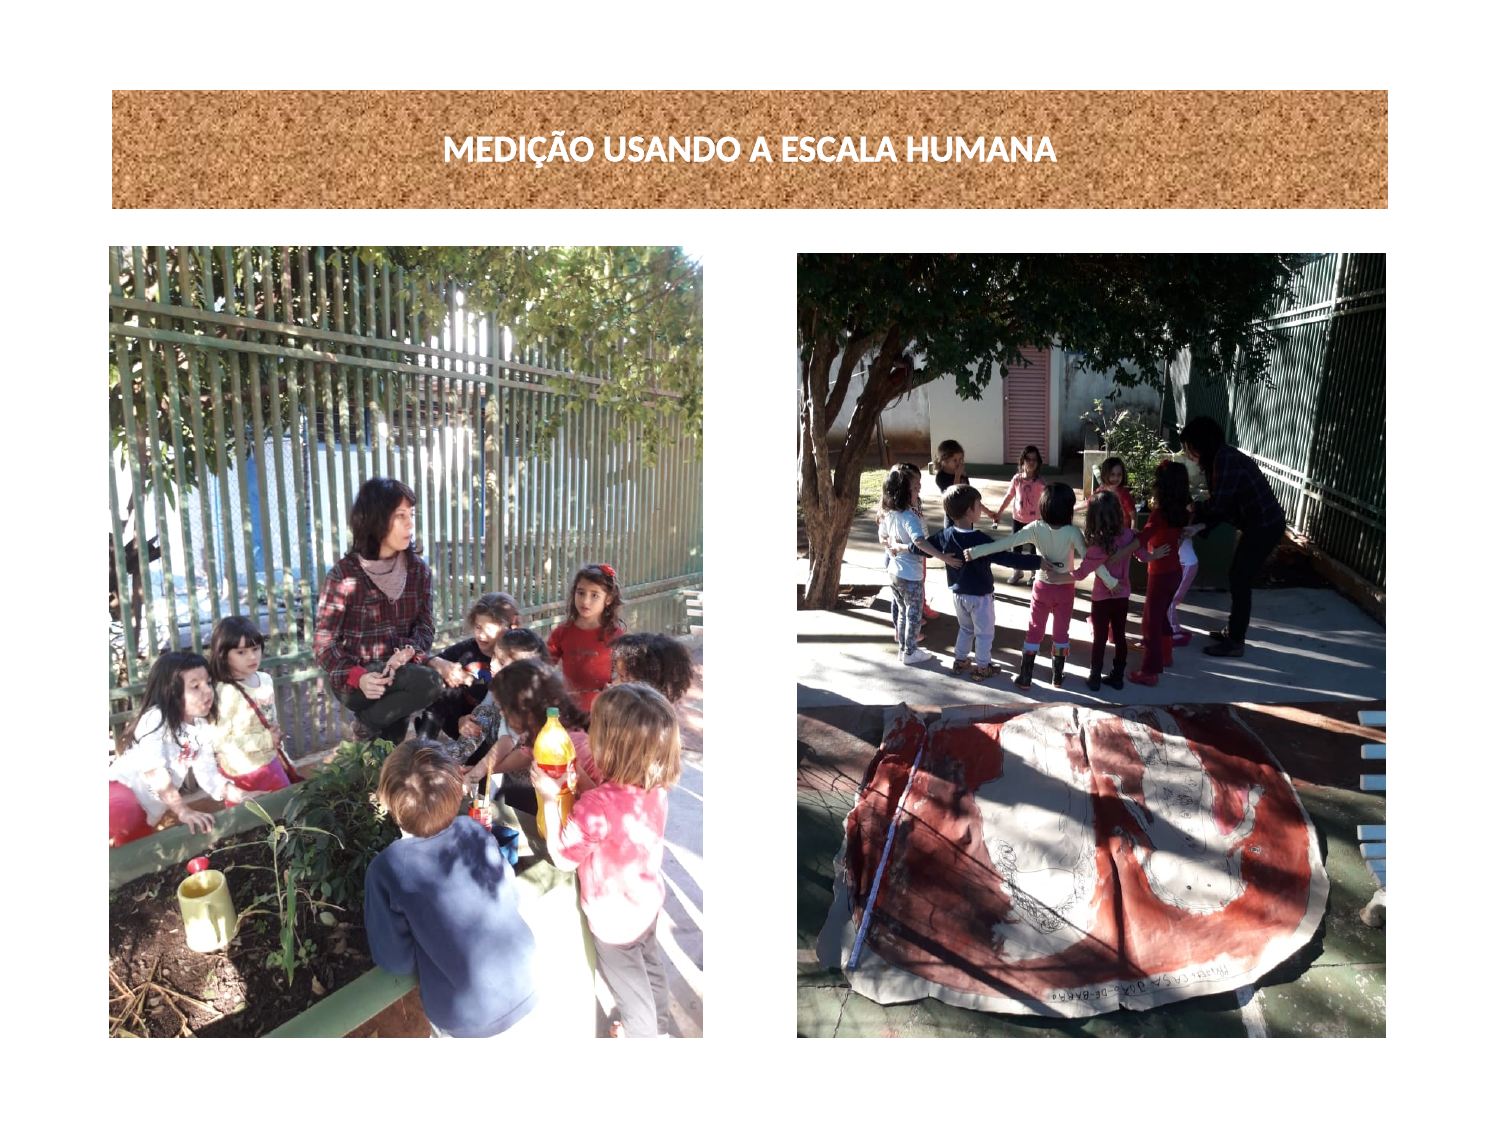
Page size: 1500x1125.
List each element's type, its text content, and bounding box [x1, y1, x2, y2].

title MEDIÇÃO USANDO A ESCALA HUMANA [112, 90, 1388, 209]
picture [109, 246, 703, 1038]
picture [797, 253, 1386, 1038]
